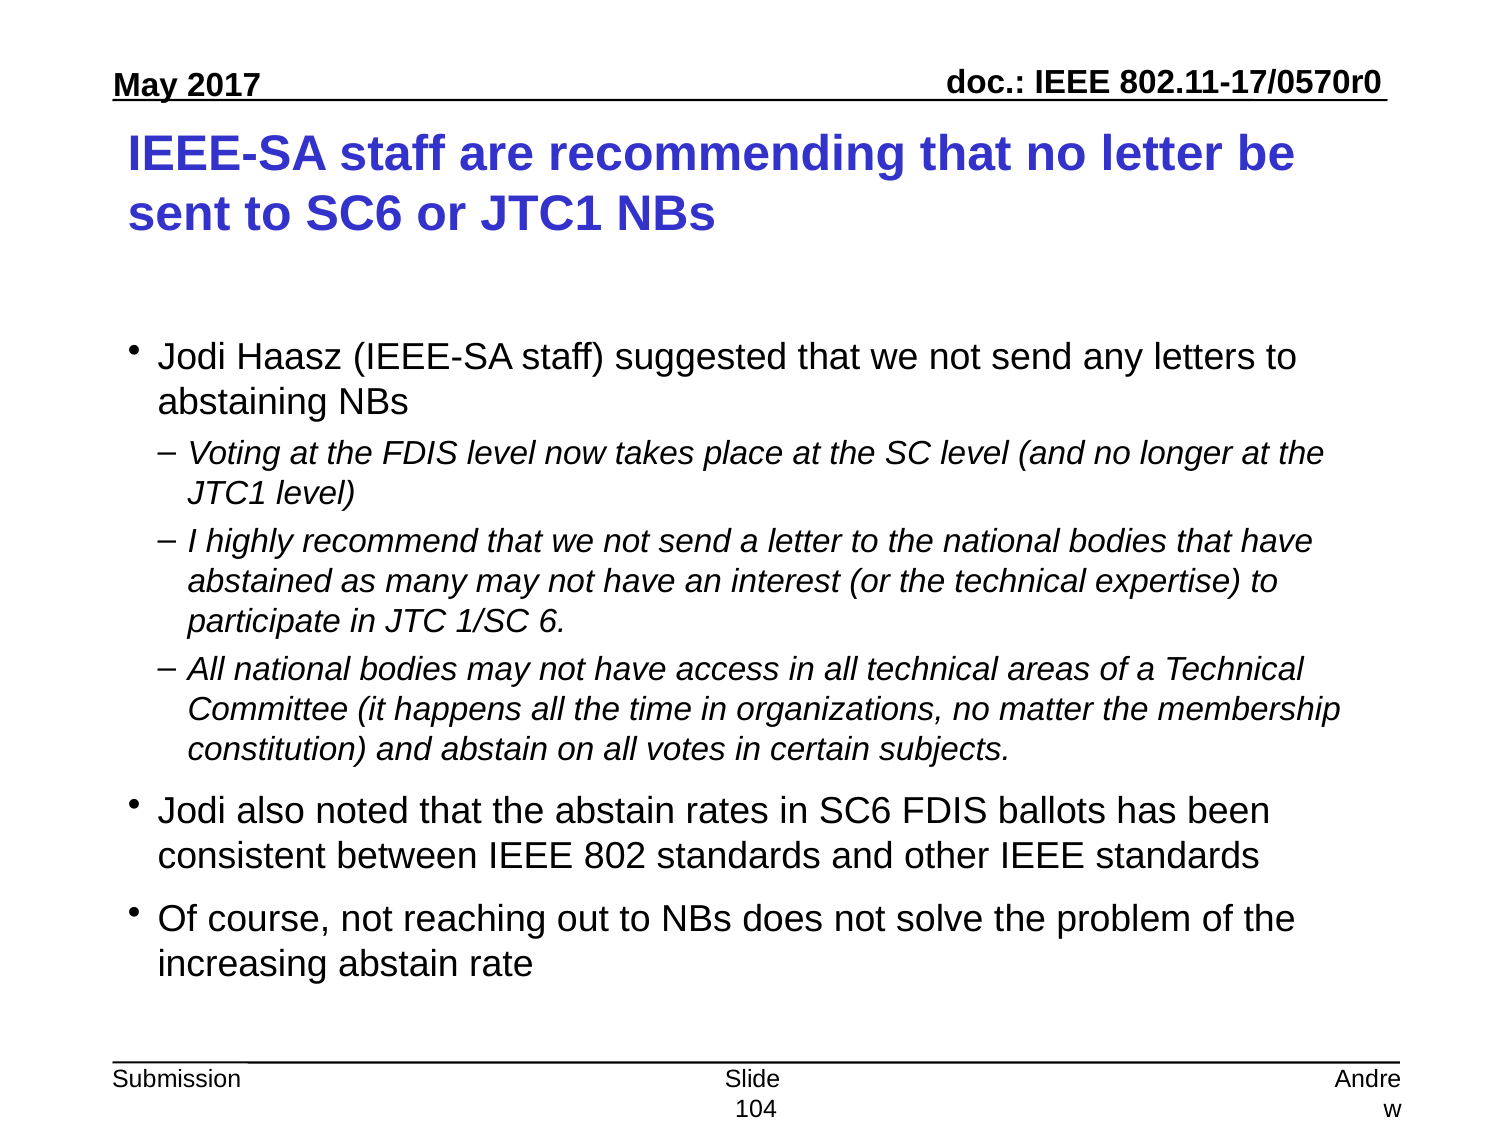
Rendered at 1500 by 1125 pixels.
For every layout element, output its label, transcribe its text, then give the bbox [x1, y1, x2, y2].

list Jodi Haasz (IEEE-SA staff) suggested that we not send any letters to abstaining NBs Voting at the FDIS level now takes place at the SC level (and no longer at the JTC1 level) I highly recommend that we not send a letter to the national bodies that have abstained as many may not have an interest (or the technical expertise) to participate in JTC 1/SC 6. All national bodies may not have access in all technical areas of a Technical Committee (it happens all the time in organizations, no matter the membership constitution) and abstain on all votes in certain subjects. Jodi also noted that the abstain rates in SC6 FDIS ballots has been consistent between IEEE 802 standards and other IEEE standards Of course, not reaching out to NBs does not solve the problem of the increasing abstain rate [112, 324, 1388, 1000]
slide_number Slide 104 [709, 1061, 803, 1093]
footer Andrew Myles, Cisco [1320, 1061, 1402, 1093]
title IEEE-SA staff are recommending that no letter be sent to SC6 or JTC1 NBs [112, 112, 1388, 288]
